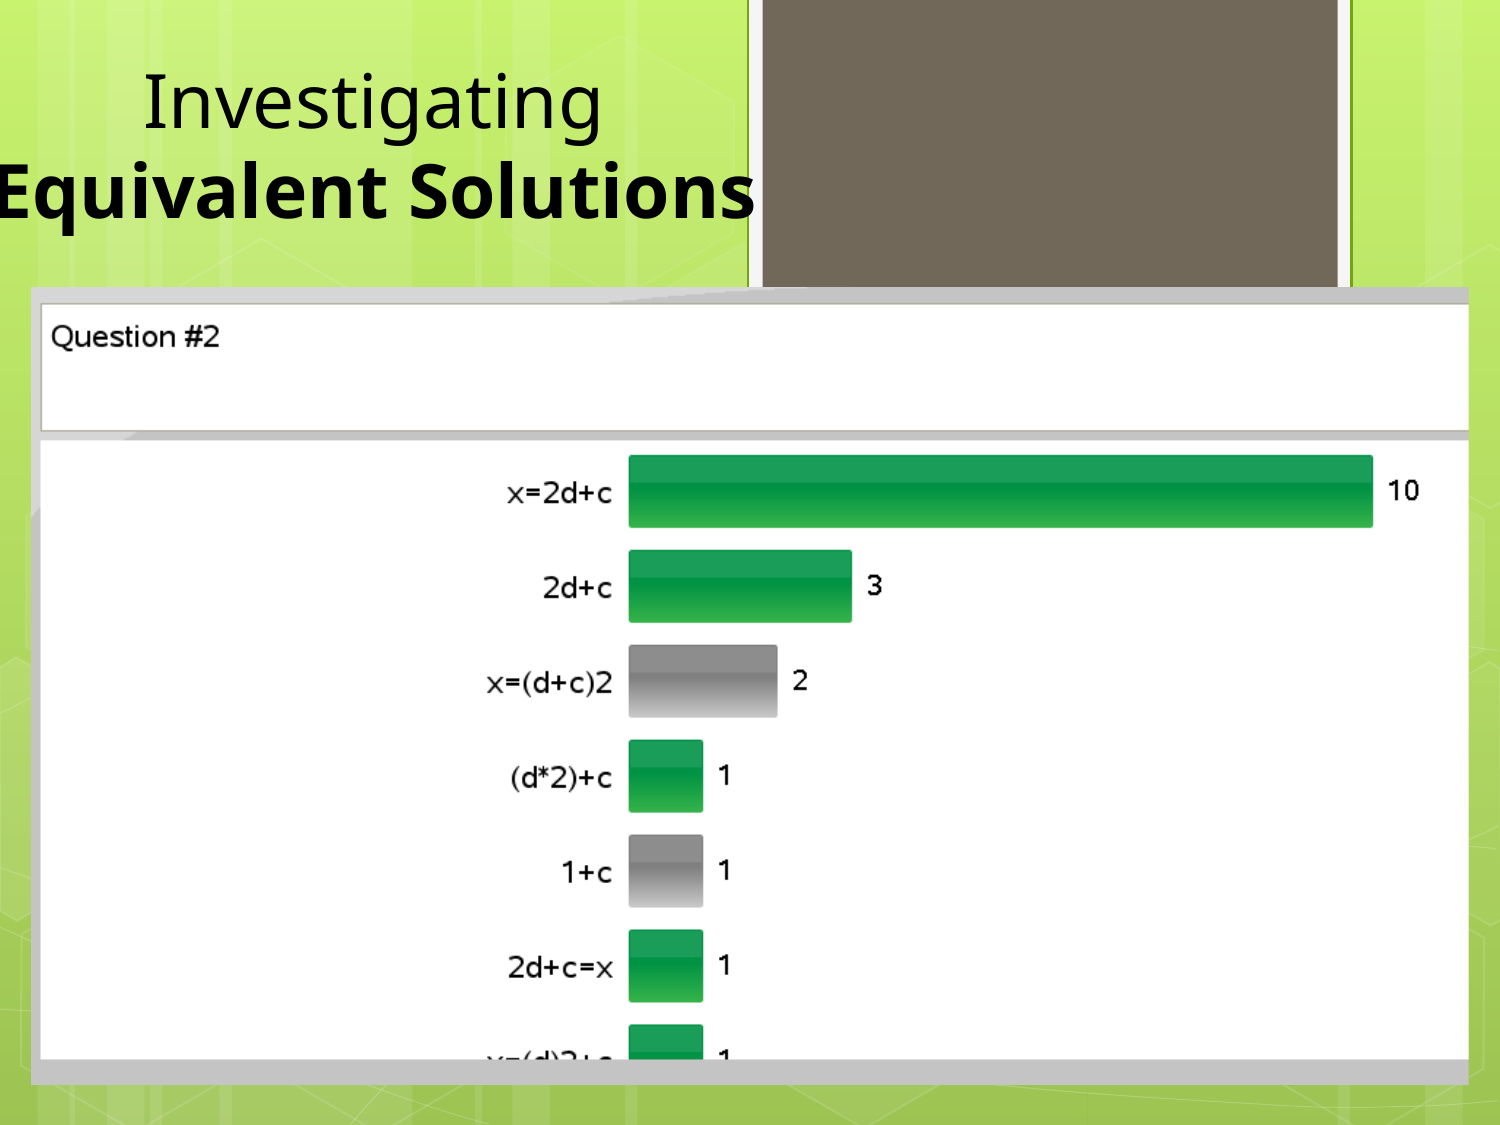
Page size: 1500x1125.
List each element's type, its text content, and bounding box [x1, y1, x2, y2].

title Investigating Equivalent Solutions [0, 0, 773, 242]
picture [30, 287, 1469, 1085]
